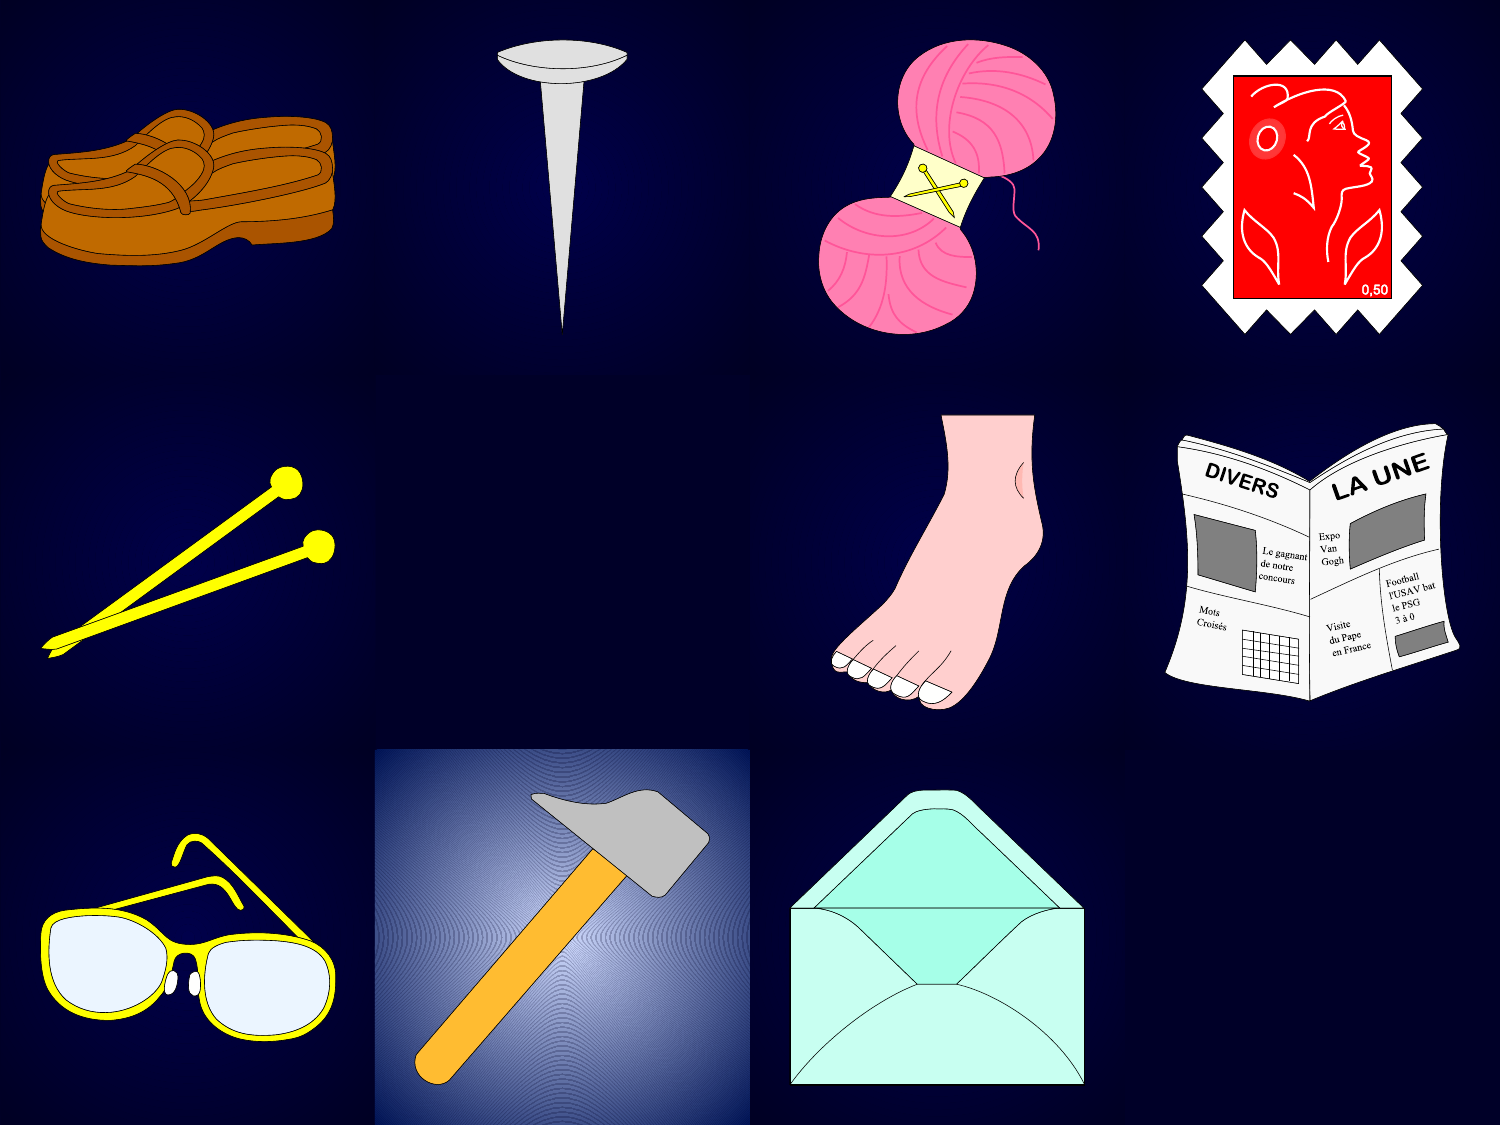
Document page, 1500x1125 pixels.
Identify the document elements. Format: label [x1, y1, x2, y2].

picture [414, 789, 711, 1086]
picture [39, 832, 337, 1043]
picture [789, 789, 1086, 1086]
picture [39, 465, 337, 660]
picture [496, 39, 629, 336]
picture [830, 414, 1045, 711]
picture [39, 108, 337, 267]
picture [817, 39, 1057, 336]
picture [1201, 39, 1424, 336]
picture [1164, 423, 1461, 702]
text_box [0, 0, 1500, 1125]
text_box [373, 0, 752, 377]
